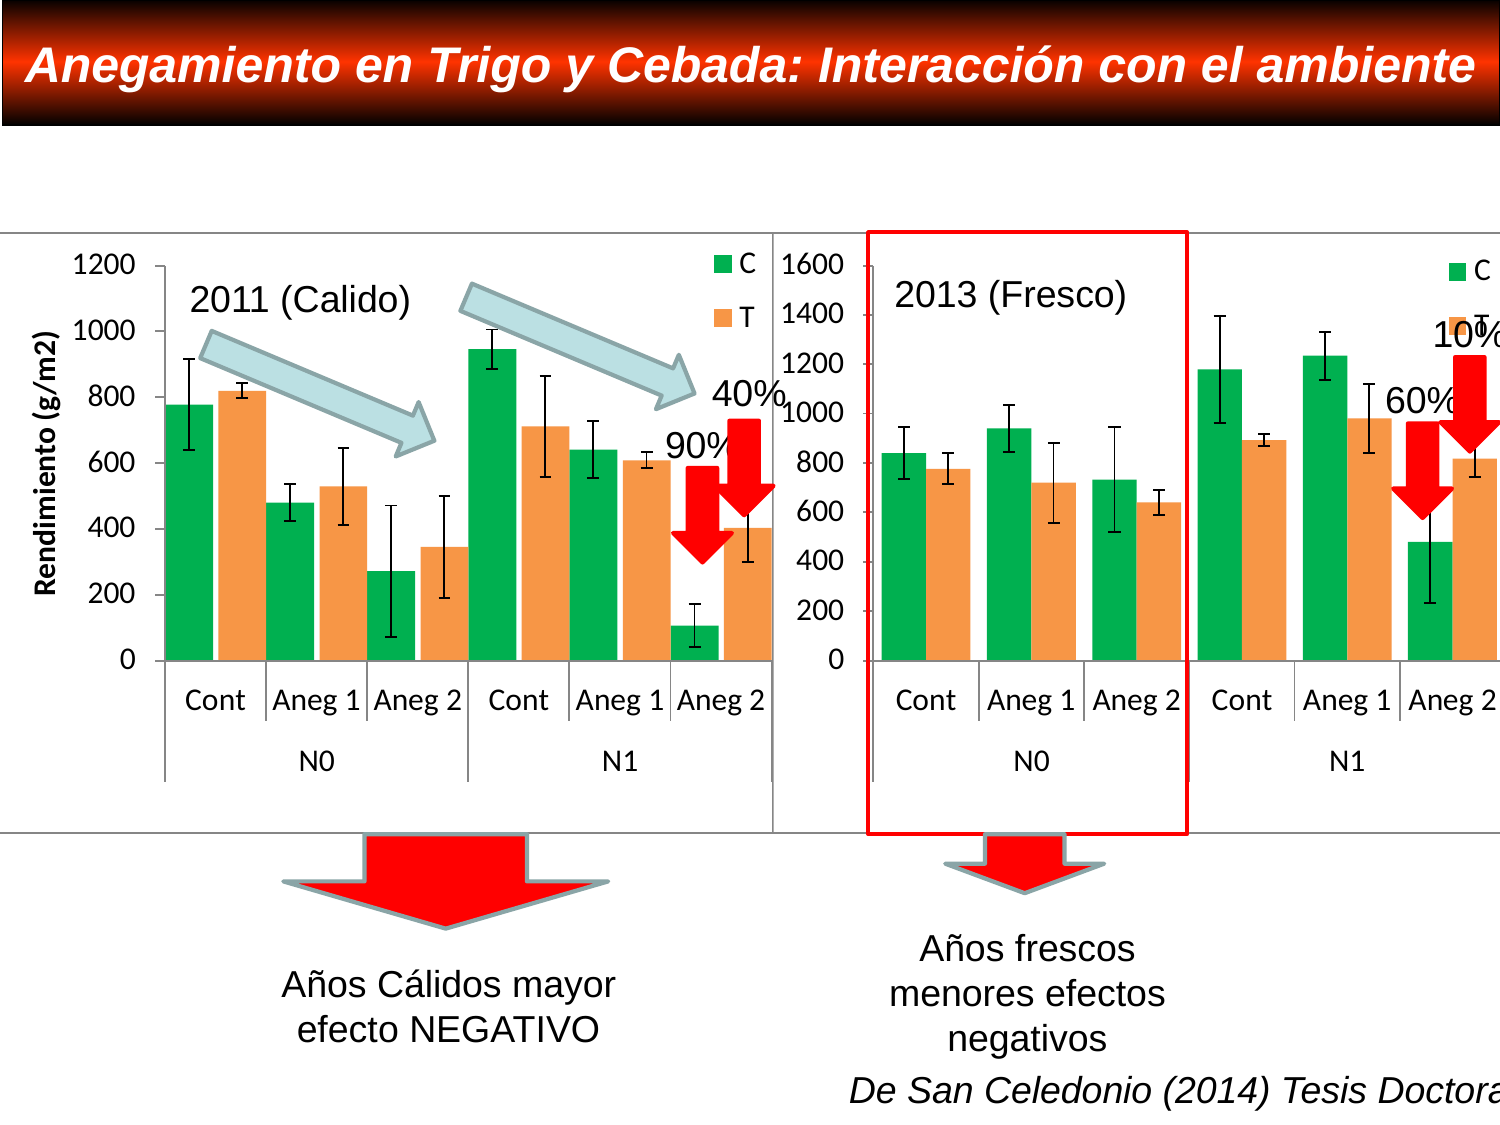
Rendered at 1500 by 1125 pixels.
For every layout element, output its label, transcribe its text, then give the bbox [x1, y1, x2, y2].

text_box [195, 231, 1211, 1059]
picture [0, 231, 195, 835]
picture [1211, 231, 1500, 302]
text_box De San Celedonio (2014) Tesis Doctoral [834, 1058, 1500, 1119]
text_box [1216, 302, 1500, 563]
picture [1211, 563, 1500, 835]
text_box Anegamiento en Trigo y Cebada: Interacción con el ambiente [2, 0, 1500, 125]
